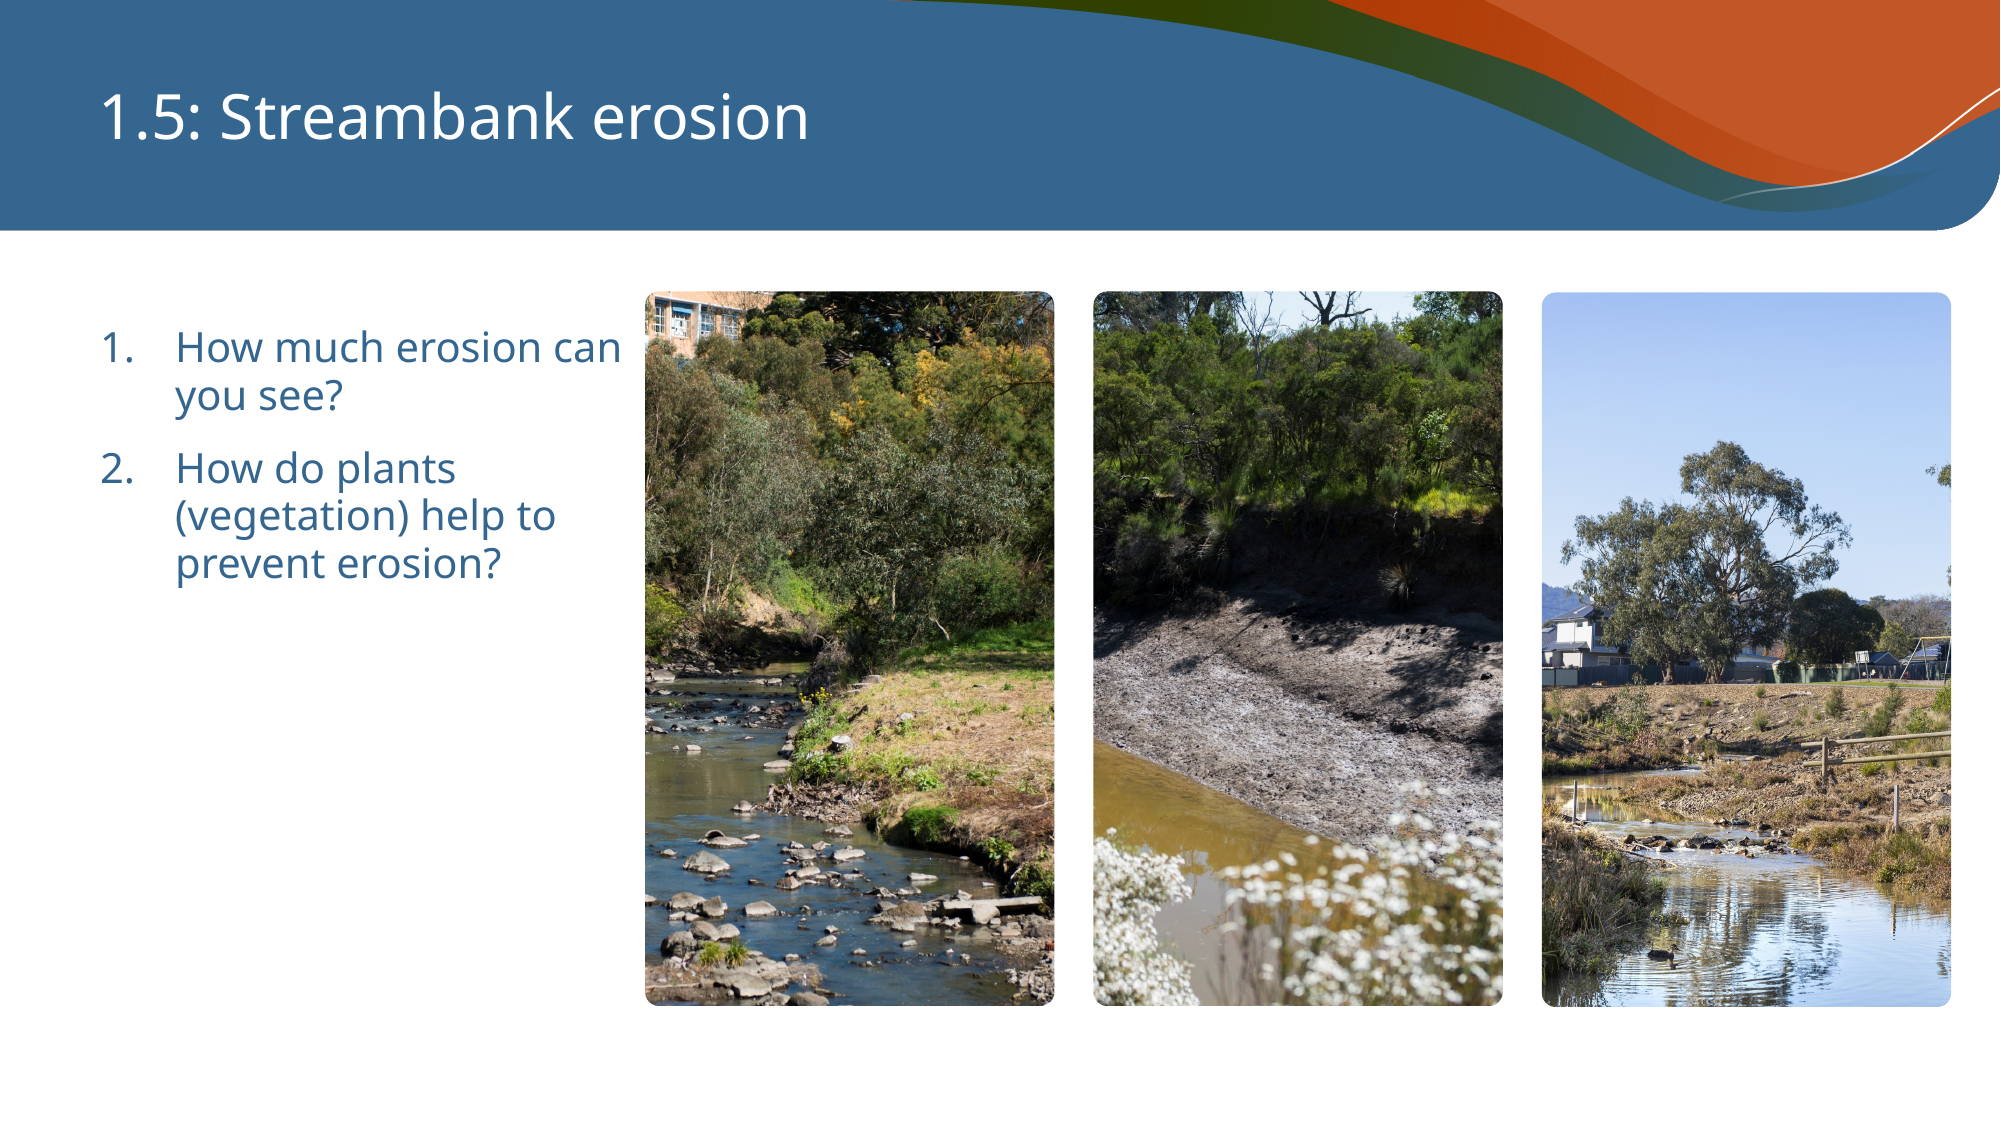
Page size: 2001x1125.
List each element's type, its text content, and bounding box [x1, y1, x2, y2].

picture [1093, 291, 1503, 1006]
list How much erosion can you see? How do plants (vegetation) help to prevent erosion? [98, 324, 628, 975]
picture [0, 0, 2000, 231]
picture [645, 291, 1055, 1006]
title 1.5: Streambank erosion [98, 45, 1812, 193]
picture [1541, 292, 1952, 1007]
